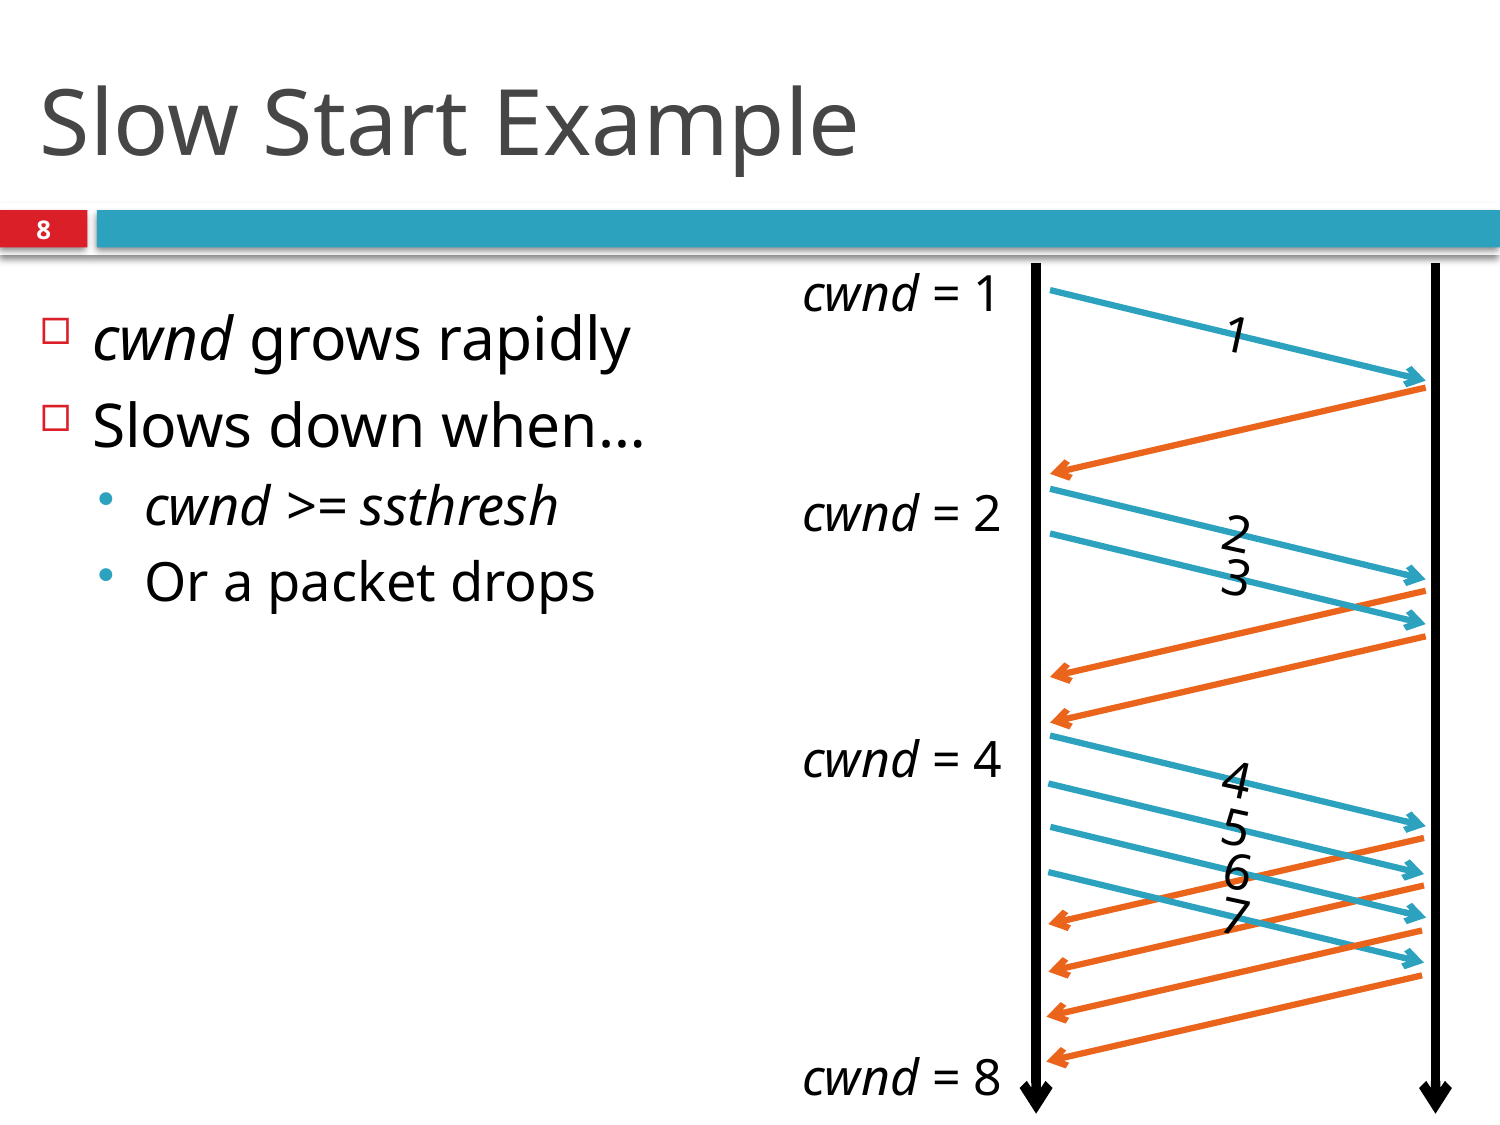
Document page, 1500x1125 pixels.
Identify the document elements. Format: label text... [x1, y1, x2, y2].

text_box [1049, 488, 1426, 533]
text_box cwnd = 1 [787, 254, 1018, 330]
text_box cwnd = 8 [787, 1037, 1018, 1113]
text_box cwnd grows rapidly Slows down when… cwnd >= ssthresh Or a packet drops [24, 292, 718, 1100]
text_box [1047, 871, 1425, 933]
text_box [1046, 974, 1423, 1062]
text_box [1048, 783, 1425, 827]
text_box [1049, 735, 1426, 785]
title Slow Start Example [24, 37, 1475, 200]
text_box cwnd = 2 [787, 473, 1018, 549]
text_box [1049, 635, 1426, 723]
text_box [1049, 289, 1426, 381]
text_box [1046, 930, 1423, 974]
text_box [1049, 533, 1426, 625]
slide_number 8 [0, 206, 88, 257]
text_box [1049, 390, 1426, 475]
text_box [1050, 826, 1427, 874]
text_box cwnd = 4 [787, 720, 1018, 796]
